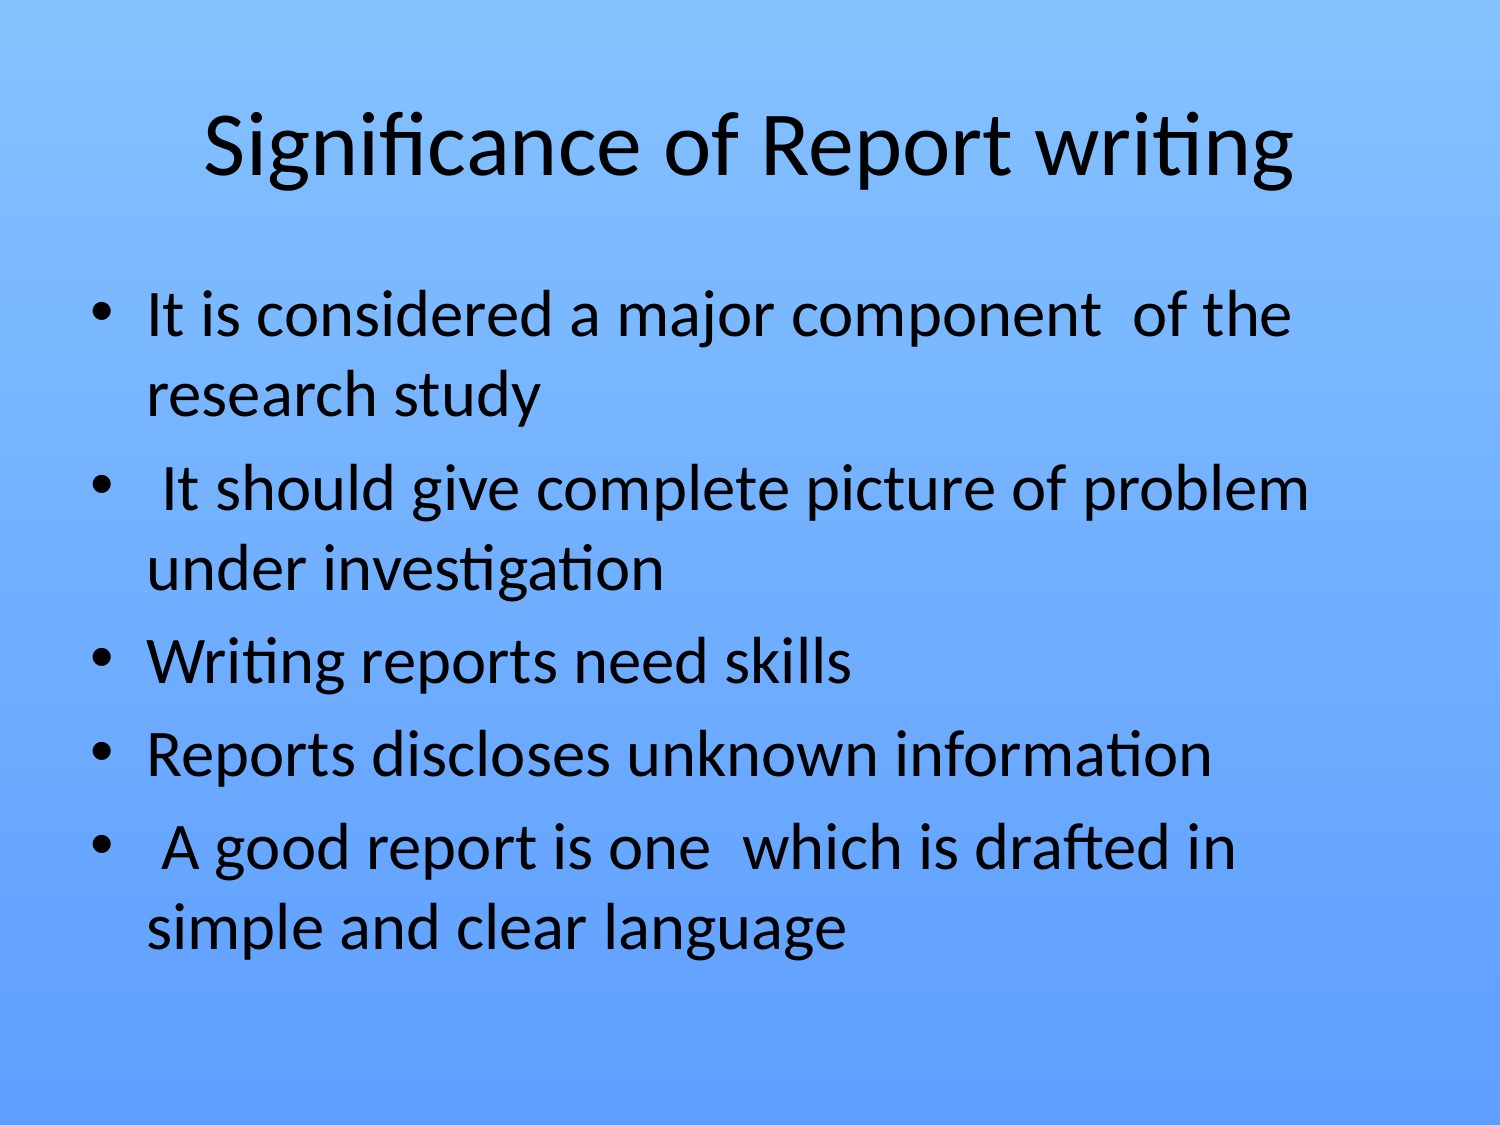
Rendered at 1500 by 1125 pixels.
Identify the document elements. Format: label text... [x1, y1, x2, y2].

title Significance of Report writing [75, 45, 1425, 233]
list It is considered a major component of the research study It should give complete picture of problem under investigation Writing reports need skills Reports discloses unknown information A good report is one which is drafted in simple and clear language [75, 262, 1425, 1005]
